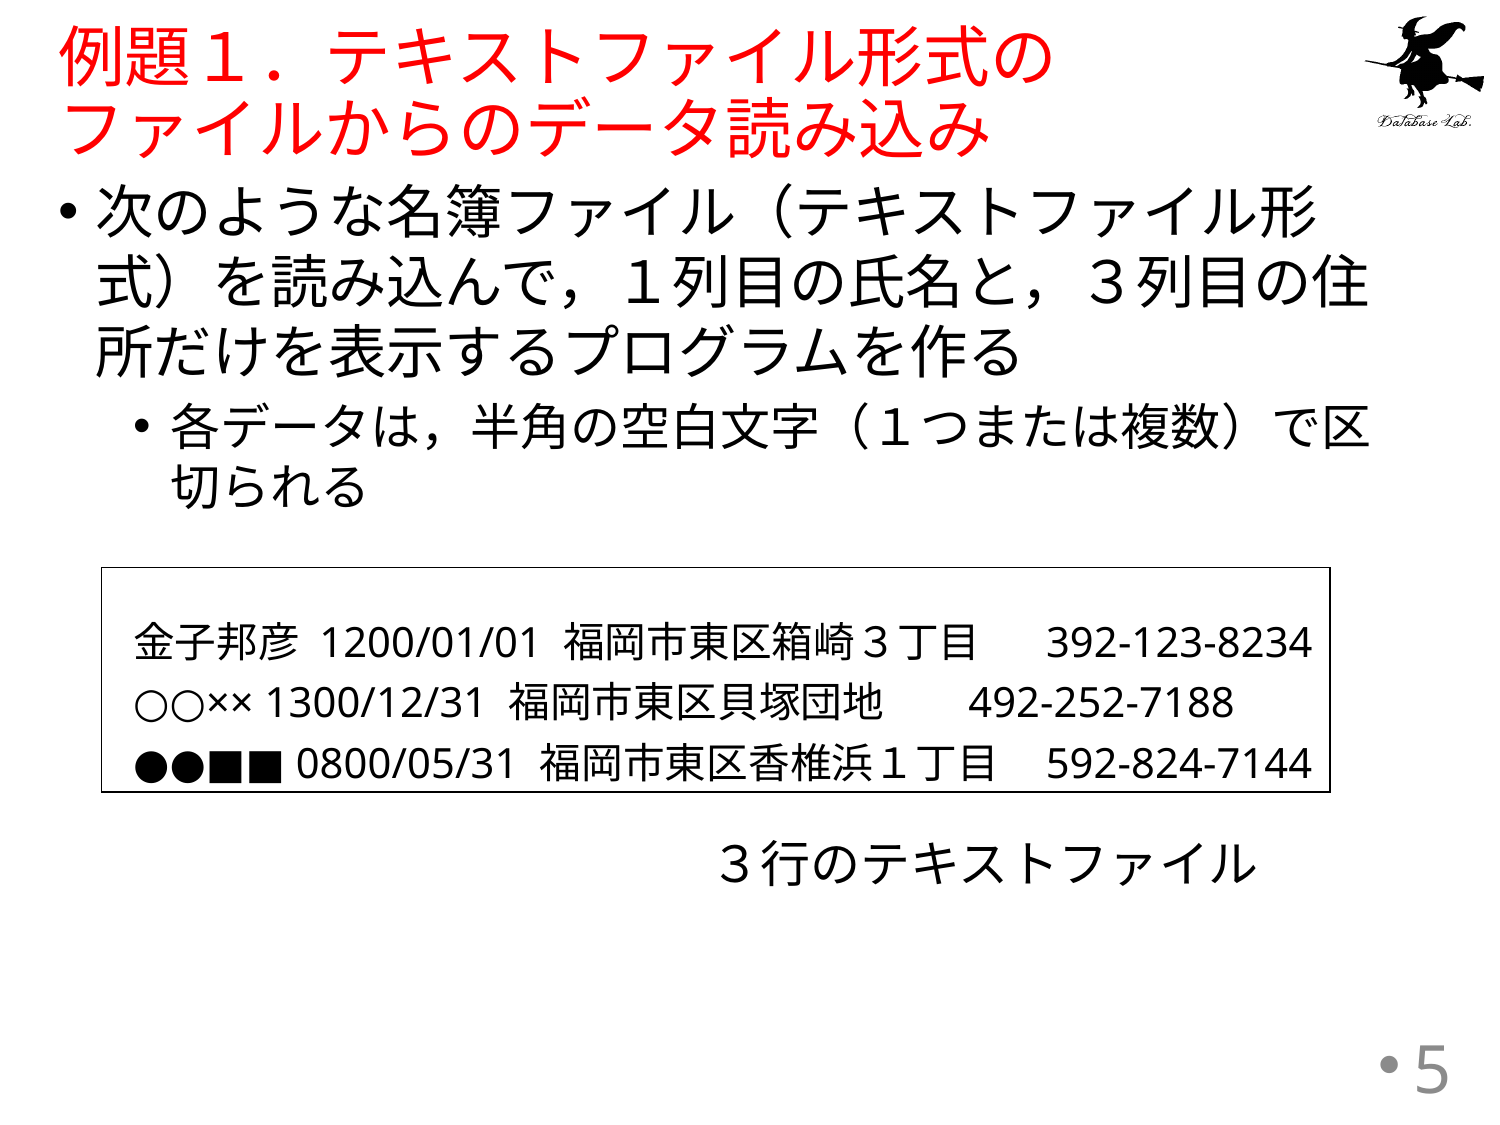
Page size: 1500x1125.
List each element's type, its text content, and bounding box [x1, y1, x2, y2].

title 例題１．テキストファイル形式の ファイルからのデータ読み込み [43, 57, 1431, 135]
text_box [101, 567, 1330, 792]
list 次のような名簿ファイル（テキストファイル形式）を読み込んで，１列目の氏名と，３列目の住所だけを表示するプログラムを作る 各データは，半角の空白文字（１つまたは複数）で区切られる 金子邦彦 1200/01/01 福岡市東区箱崎３丁目 392-123-8234 ○○×× 1300/12/31 福岡市東区貝塚団地 492-252-7188 ●●■■ 0800/05/31 福岡市東区香椎浜１丁目 592-824-7144 [43, 167, 1431, 1043]
slide_number 5 [1129, 1042, 1467, 1103]
picture [1362, 14, 1486, 130]
text_box ３行のテキストファイル [695, 825, 1282, 901]
